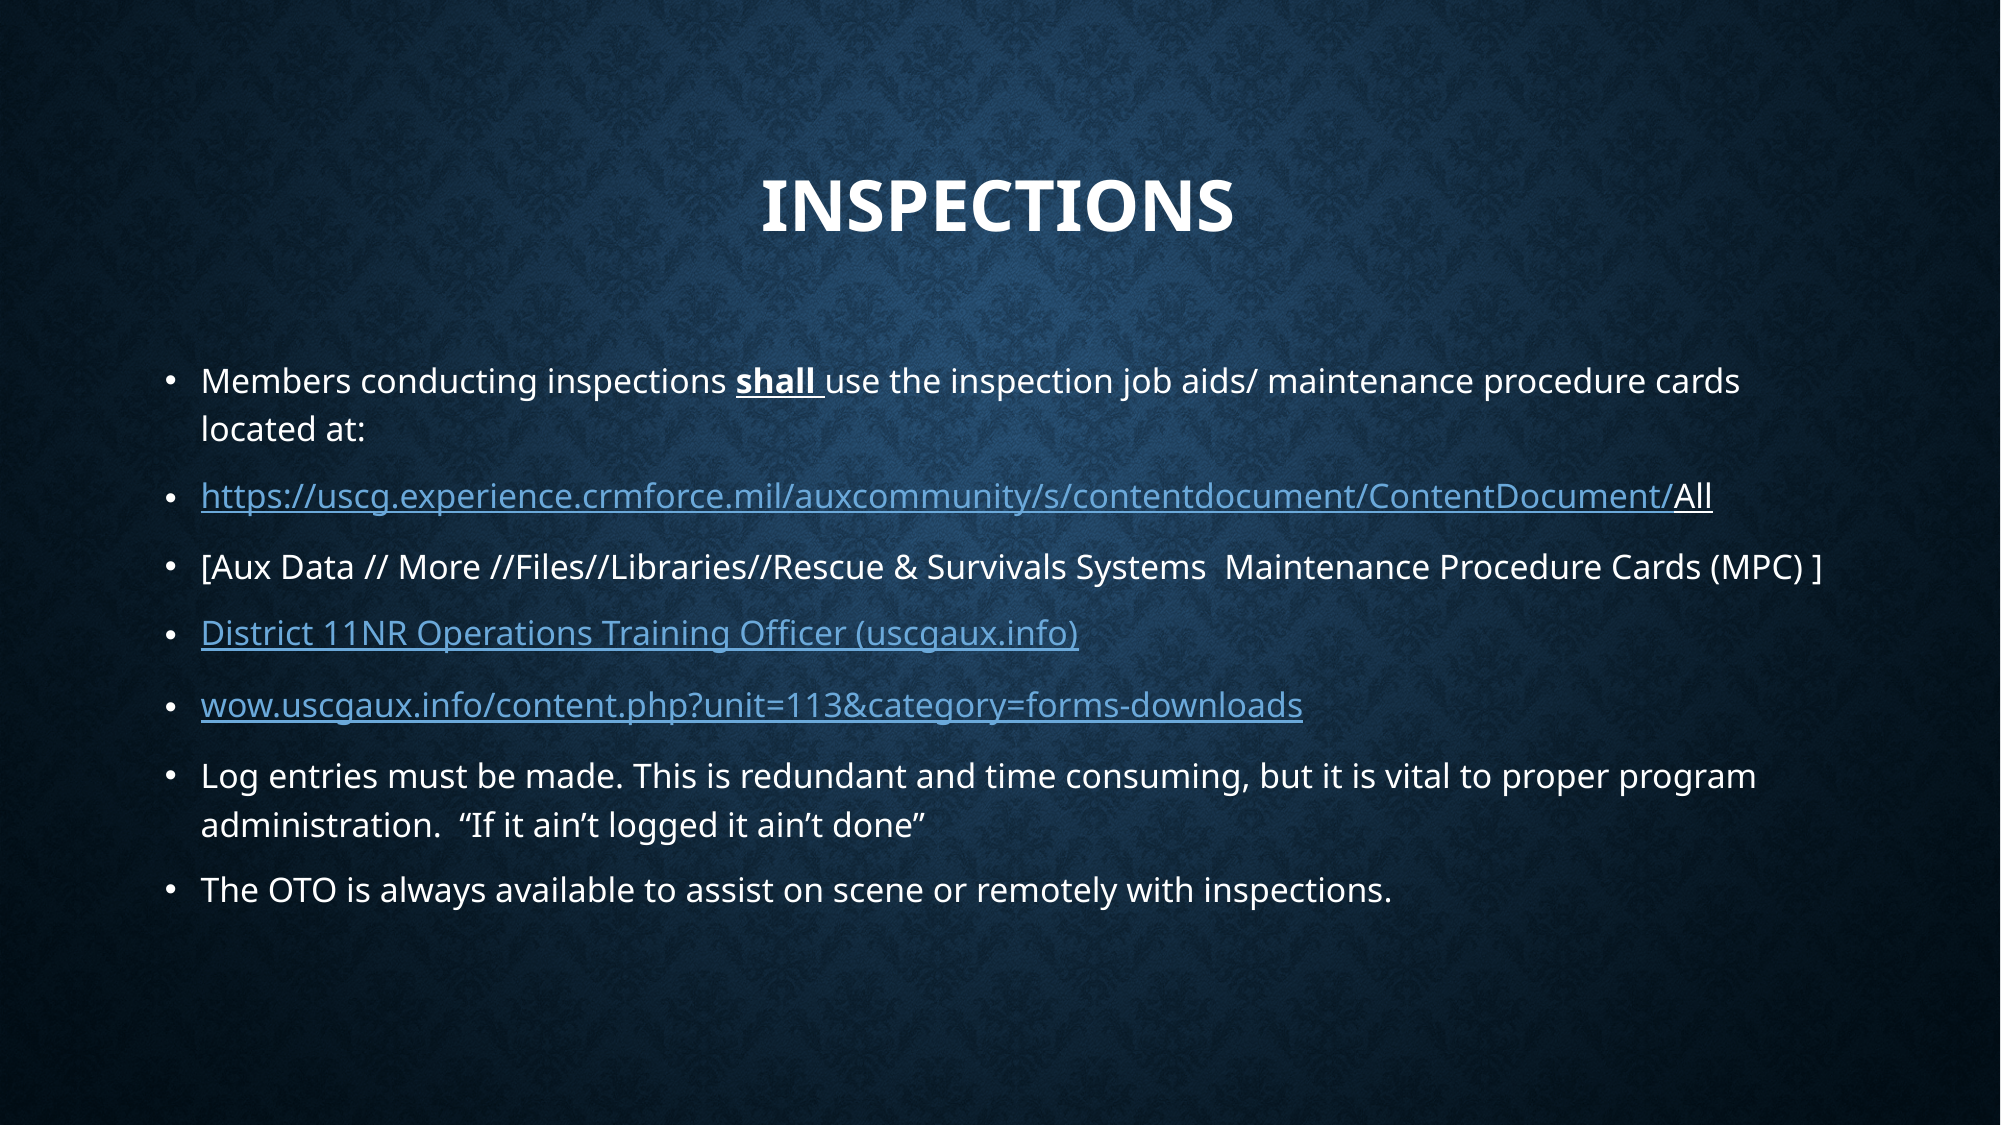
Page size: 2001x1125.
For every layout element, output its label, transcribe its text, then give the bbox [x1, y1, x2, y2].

title Inspections [149, 99, 1849, 318]
list Members conducting inspections shall use the inspection job aids/ maintenance procedure cards located at: https://uscg.experience.crmforce.mil/auxcommunity/s/contentdocument/ContentDocument/All [Aux Data // More //Files//Libraries//Rescue & Survivals Systems Maintenance Procedure Cards (MPC) ] District 11NR Operations Training Officer (uscgaux.info) wow.uscgaux.info/content.php?unit=113&category=forms-downloads Log entries must be made. This is redundant and time consuming, but it is vital to proper program administration. “If it ain’t logged it ain’t done” The OTO is always available to assist on scene or remotely with inspections. [149, 343, 1849, 950]
